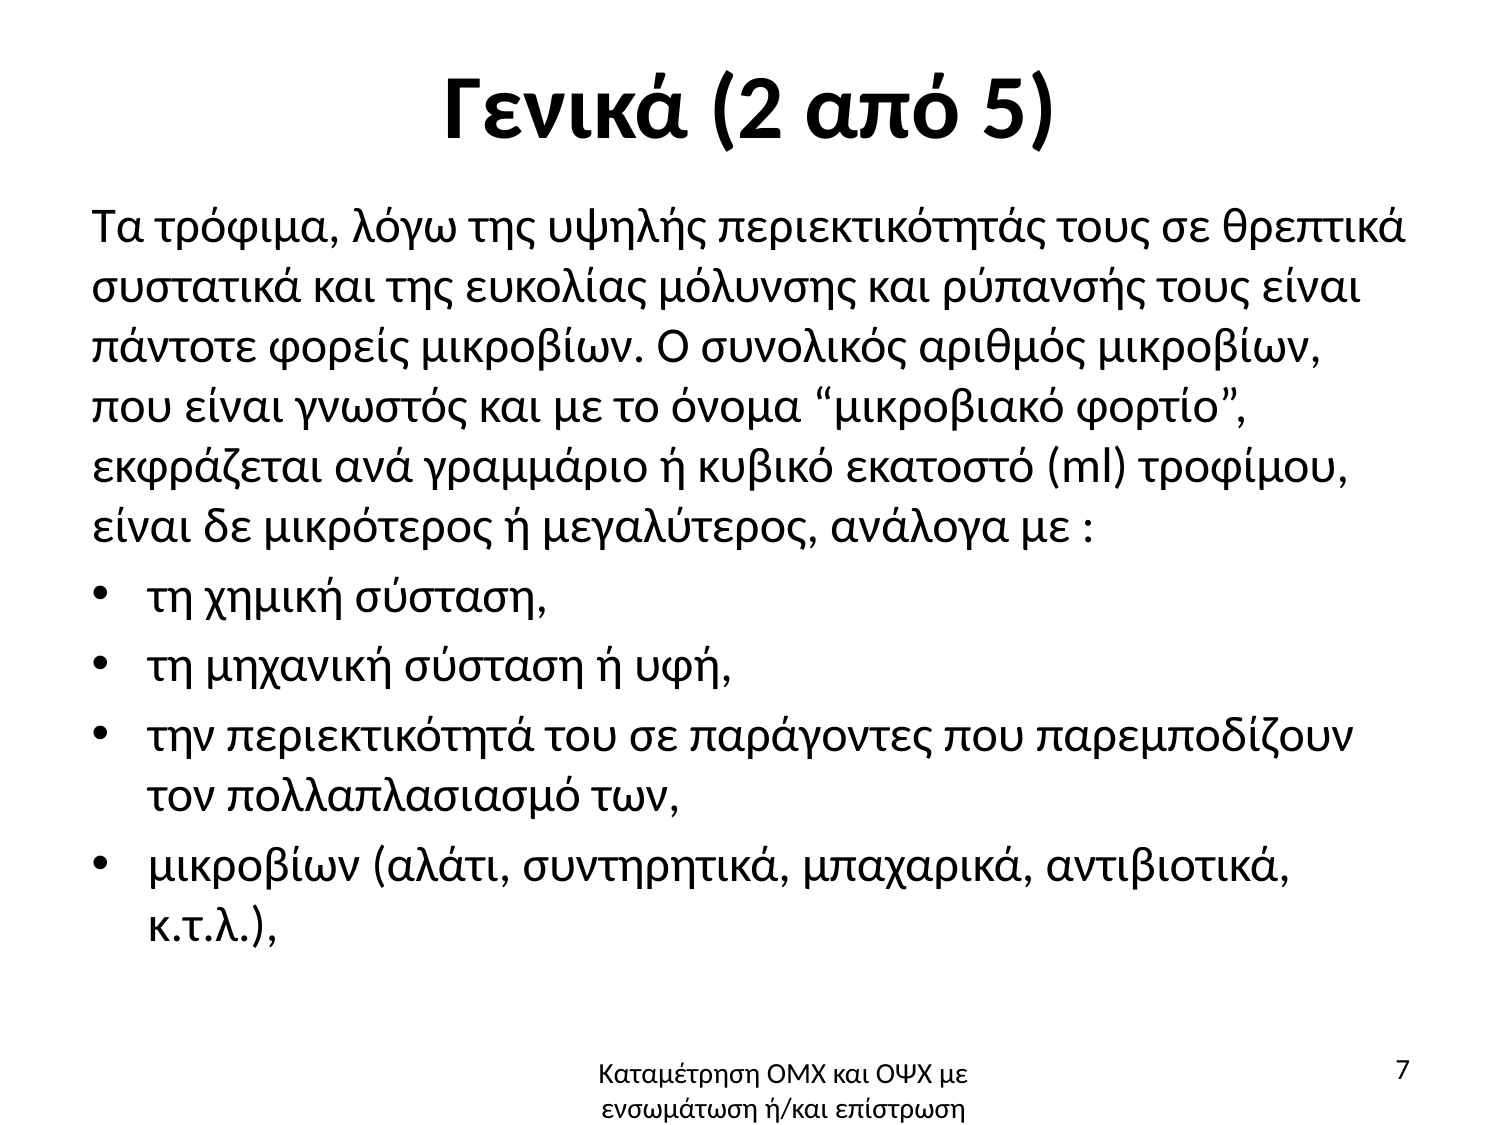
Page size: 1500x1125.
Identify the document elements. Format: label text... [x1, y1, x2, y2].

text_box Καταμέτρηση ΟΜΧ και ΟΨΧ με ενσωμάτωση ή/και επίστρωση [521, 1046, 1046, 1125]
text_box 7 [1074, 1042, 1425, 1103]
text_box Τα τρόφιμα, λόγω της υψηλής περιεκτικότητάς τους σε θρεπτικά συστατικά και της ευκολίας μόλυνσης και ρύπανσής τους είναι πάντοτε φορείς μικροβίων. Ο συνολικός αριθμός μικροβίων, που είναι γνωστός και με το όνομα “μικροβιακό φορτίο”, εκφράζεται ανά γραμμάριο ή κυβικό εκατοστό (ml) τροφίμου, είναι δε μικρότερος ή μεγαλύτερος, ανάλογα με : τη χημική σύσταση, τη μηχανική σύσταση ή υφή, την περιεκτικότητά του σε παράγοντες που παρεμποδίζουν τον πολλαπλασιασμό των, μικροβίων (αλάτι, συντηρητικά, μπαχαρικά, αντιβιοτικά, κ.τ.λ.), [76, 184, 1425, 976]
title Γενικά (2 από 5) [76, 7, 1425, 184]
